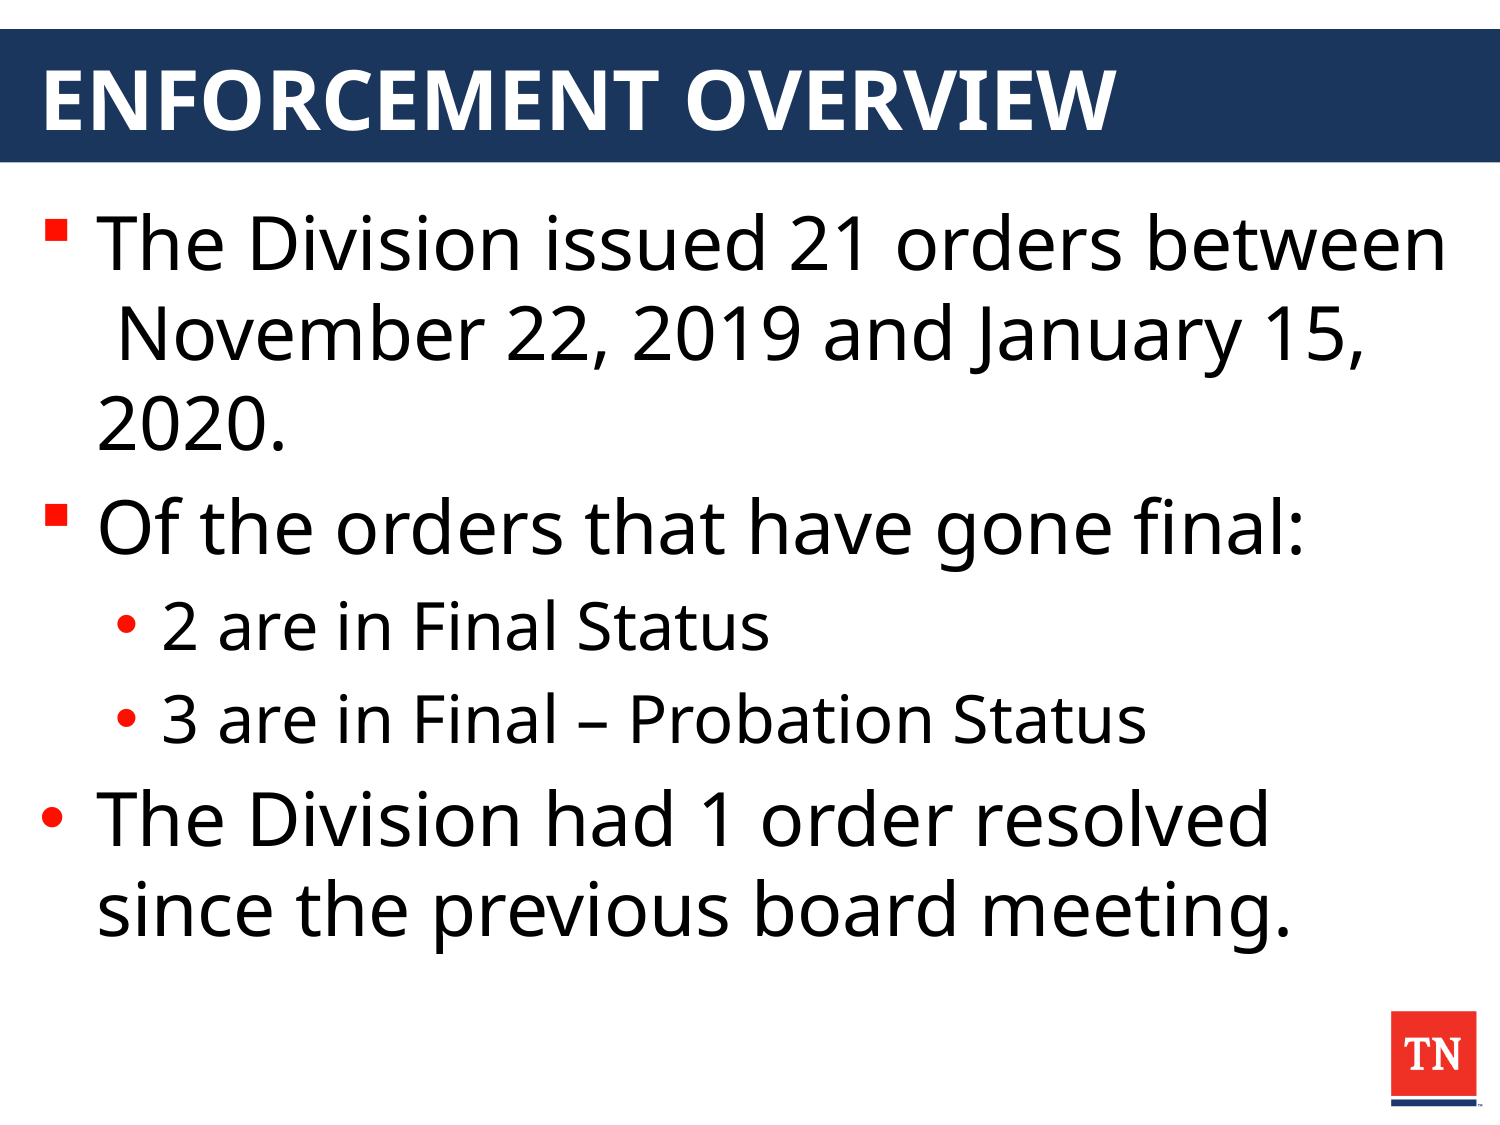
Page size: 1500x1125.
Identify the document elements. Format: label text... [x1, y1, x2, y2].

list The Division issued 21 orders between November 22, 2019 and January 15, 2020. Of the orders that have gone final: 2 are in Final Status 3 are in Final – Probation Status The Division had 1 order resolved since the previous board meeting. [24, 187, 1475, 1100]
picture [1362, 987, 1500, 1125]
title ENFORCEMENT OVERVIEW [24, 29, 1475, 165]
